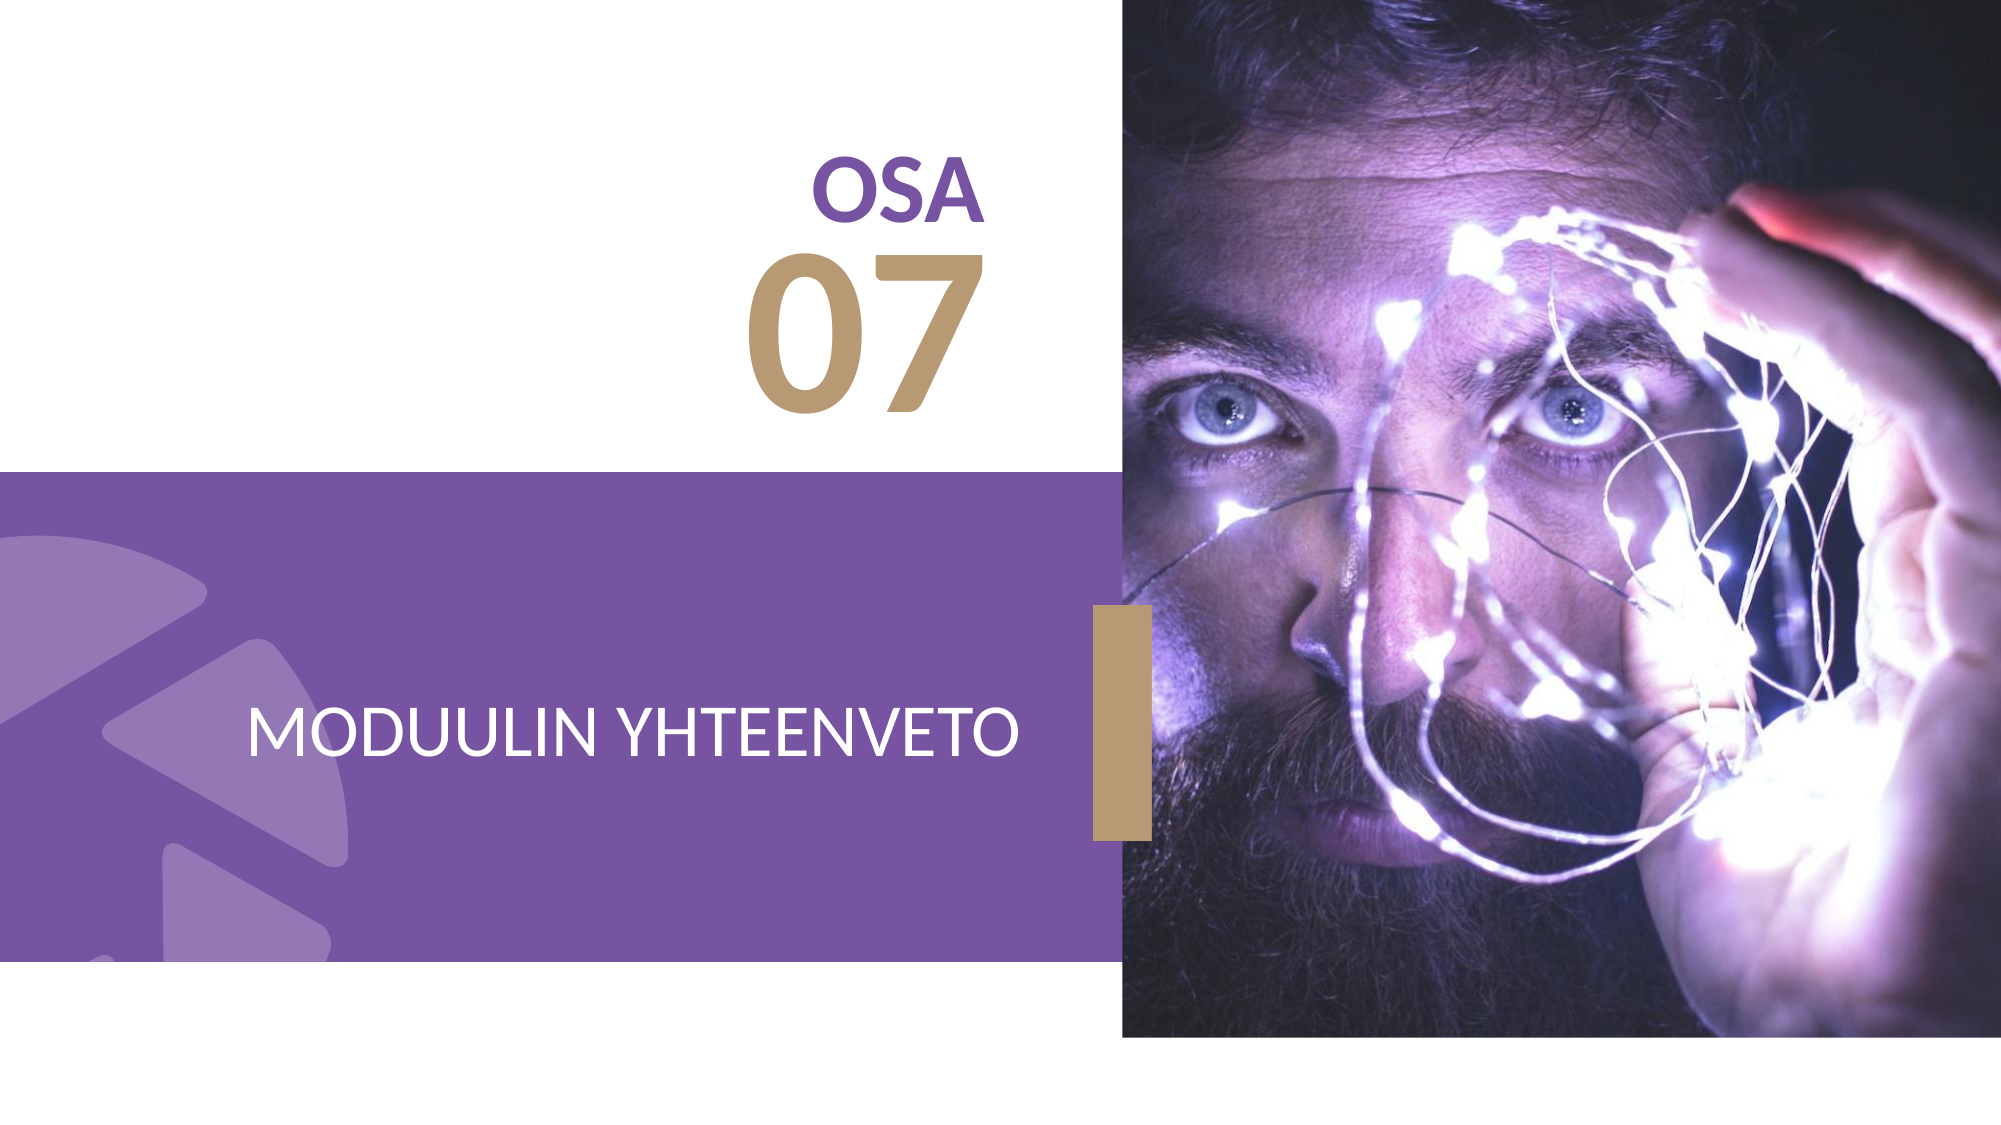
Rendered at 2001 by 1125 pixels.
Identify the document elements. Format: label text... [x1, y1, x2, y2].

list MODUULIN YHTEENVETO [115, 674, 1037, 834]
picture [1122, 0, 2001, 1038]
list 07 [302, 163, 1005, 288]
list OSA [302, 115, 1000, 261]
